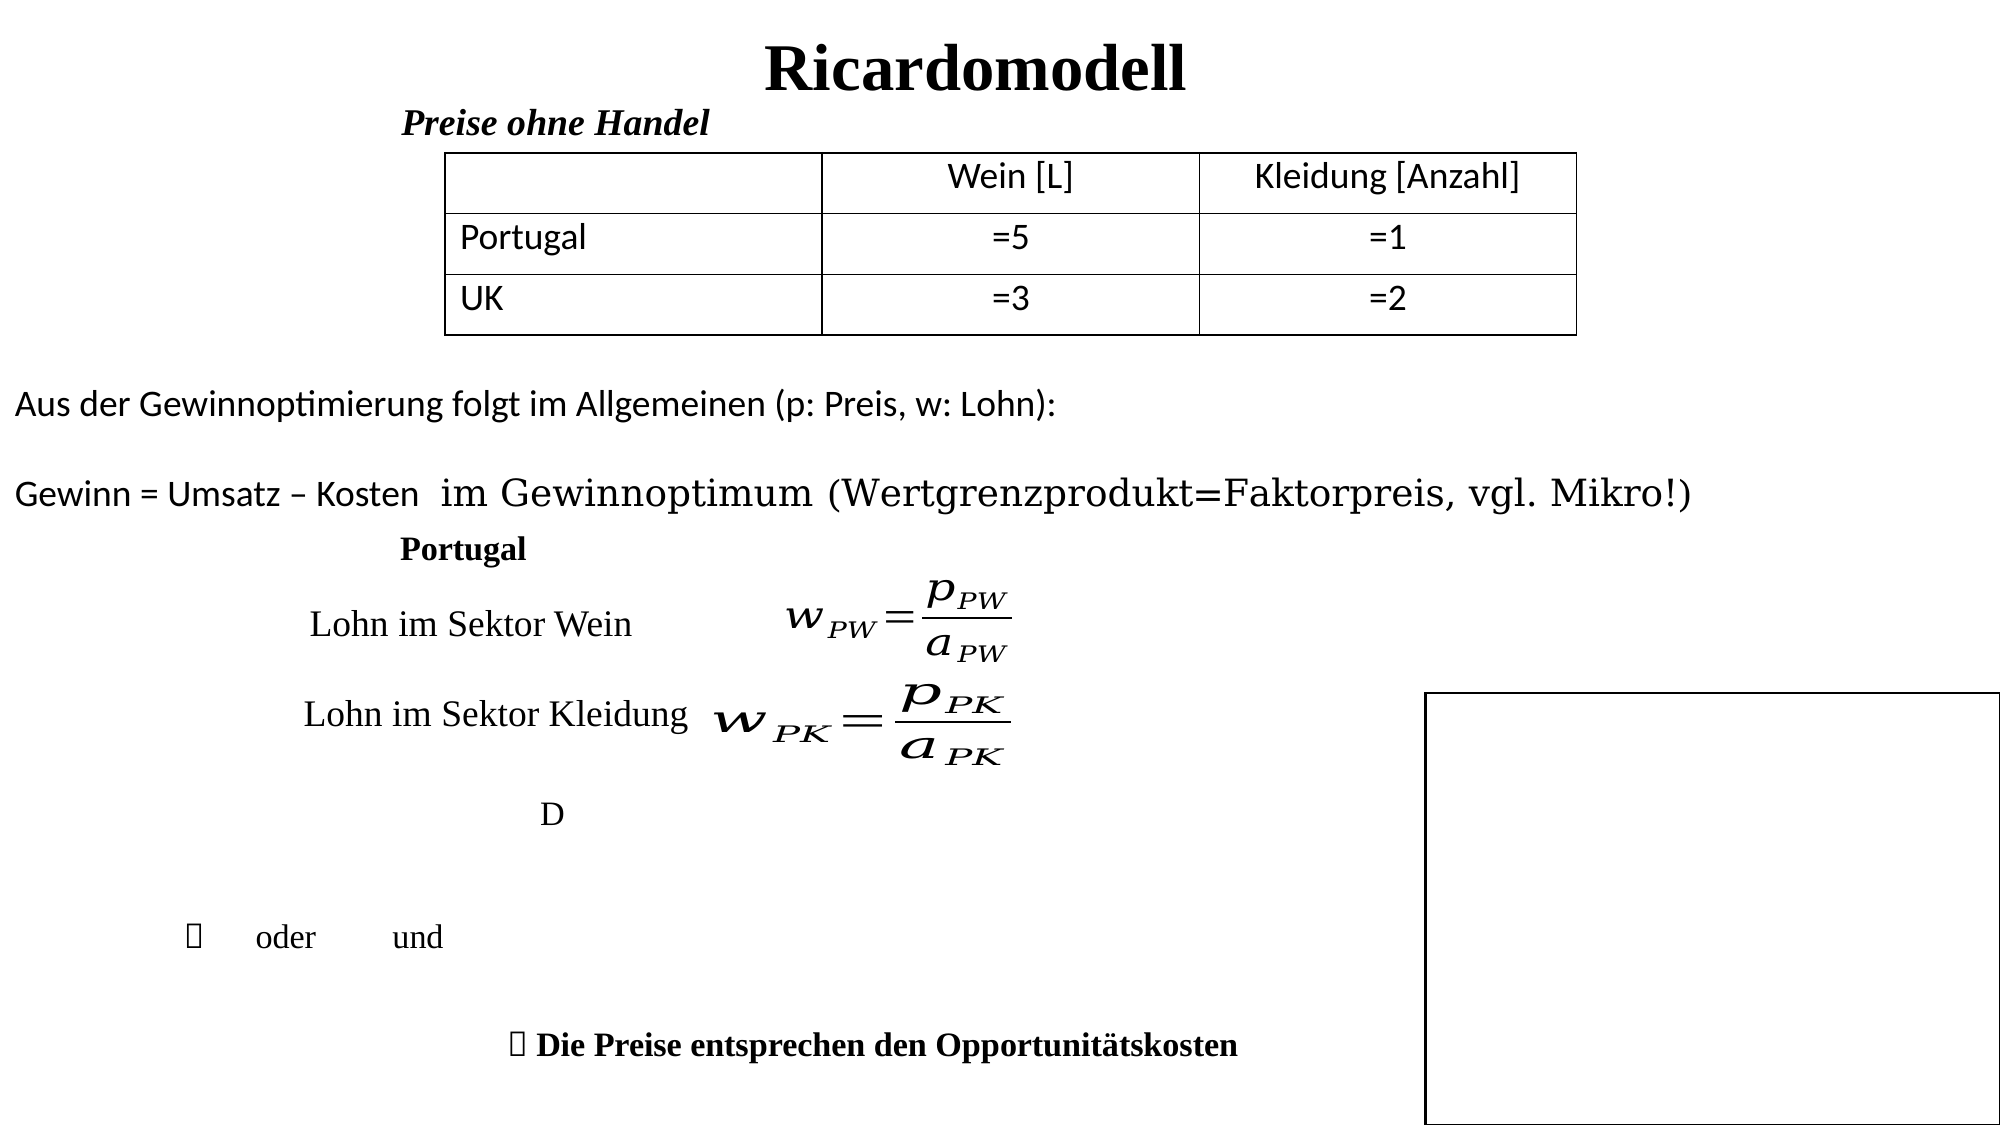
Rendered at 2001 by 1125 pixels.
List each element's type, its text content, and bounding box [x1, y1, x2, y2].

text_box Ricardomodell [303, 4, 1650, 123]
text_box Lohn im Sektor Wein [294, 591, 658, 651]
text_box  Die Preise entsprechen den Opportunitätskosten [492, 1015, 1284, 1072]
text_box Portugal [385, 519, 551, 575]
text_box Preise ohne Handel [387, 123, 1613, 153]
text_box [1424, 692, 2000, 1125]
text_box Lohn im Sektor Kleidung [288, 681, 736, 742]
